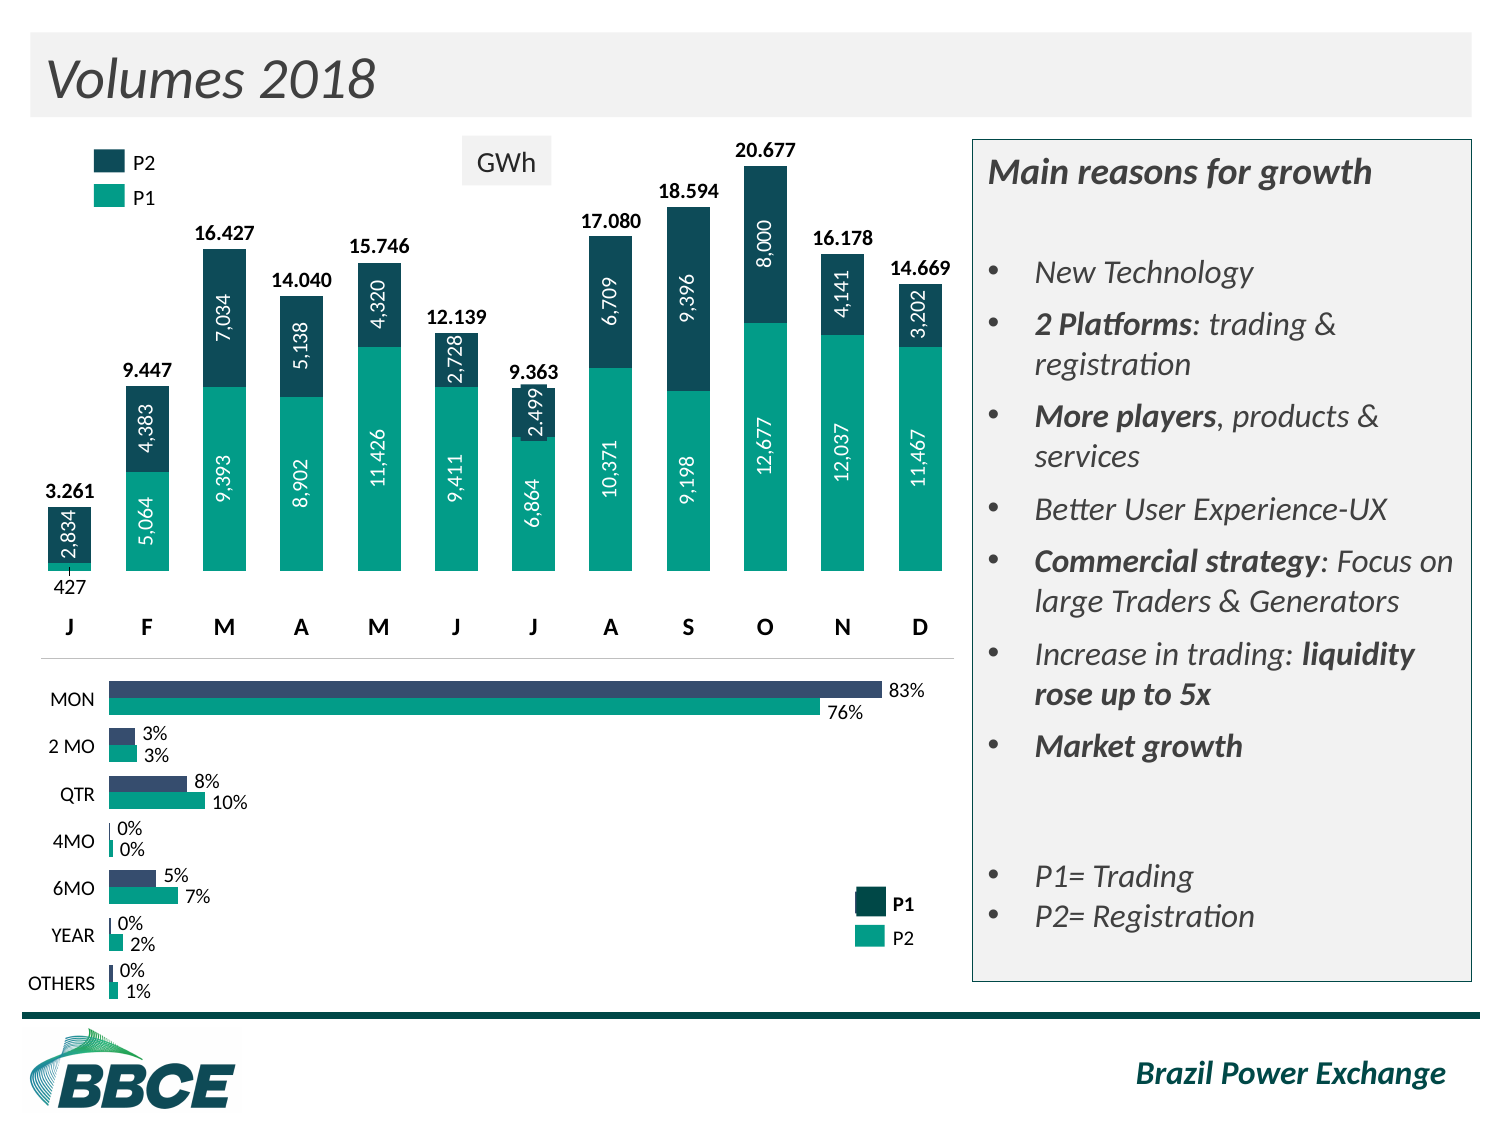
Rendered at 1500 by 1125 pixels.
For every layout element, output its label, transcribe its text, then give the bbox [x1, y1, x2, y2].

text_box Volumes 2018 [30, 32, 1472, 118]
text_box 4MO [52, 827, 95, 853]
text_box Main reasons for growth New Technology 2 Platforms: trading & registration More players, products & services Better User Experience-UX Commercial strategy: Focus on large Traders & Generators Increase in trading: liquidity rose up to 5x Market growth P1= Trading P2= Registration [972, 139, 1472, 982]
text_box J [64, 610, 75, 641]
text_box 83% [896, 676, 928, 702]
text_box M [366, 610, 391, 641]
text_box QTR [59, 780, 95, 806]
text_box P1 [896, 890, 915, 916]
text_box F [140, 610, 154, 641]
text_box D [911, 610, 930, 641]
text_box O [755, 610, 775, 641]
chart [95, 660, 896, 1020]
text_box A [292, 610, 311, 641]
text_box YEAR [51, 922, 95, 948]
picture [22, 1027, 242, 1113]
text_box 2 MO [48, 732, 95, 758]
text_box J [451, 610, 462, 641]
text_box Brazil Power Exchange [1121, 1043, 1462, 1099]
text_box P2 [896, 924, 915, 950]
chart [17, 126, 973, 606]
text_box N [833, 610, 853, 641]
text_box M [212, 610, 237, 641]
text_box MON [50, 685, 95, 711]
text_box A [602, 610, 620, 641]
text_box S [681, 610, 696, 641]
text_box J [528, 610, 539, 641]
text_box 6MO [52, 874, 95, 900]
text_box OTHERS [27, 969, 95, 995]
